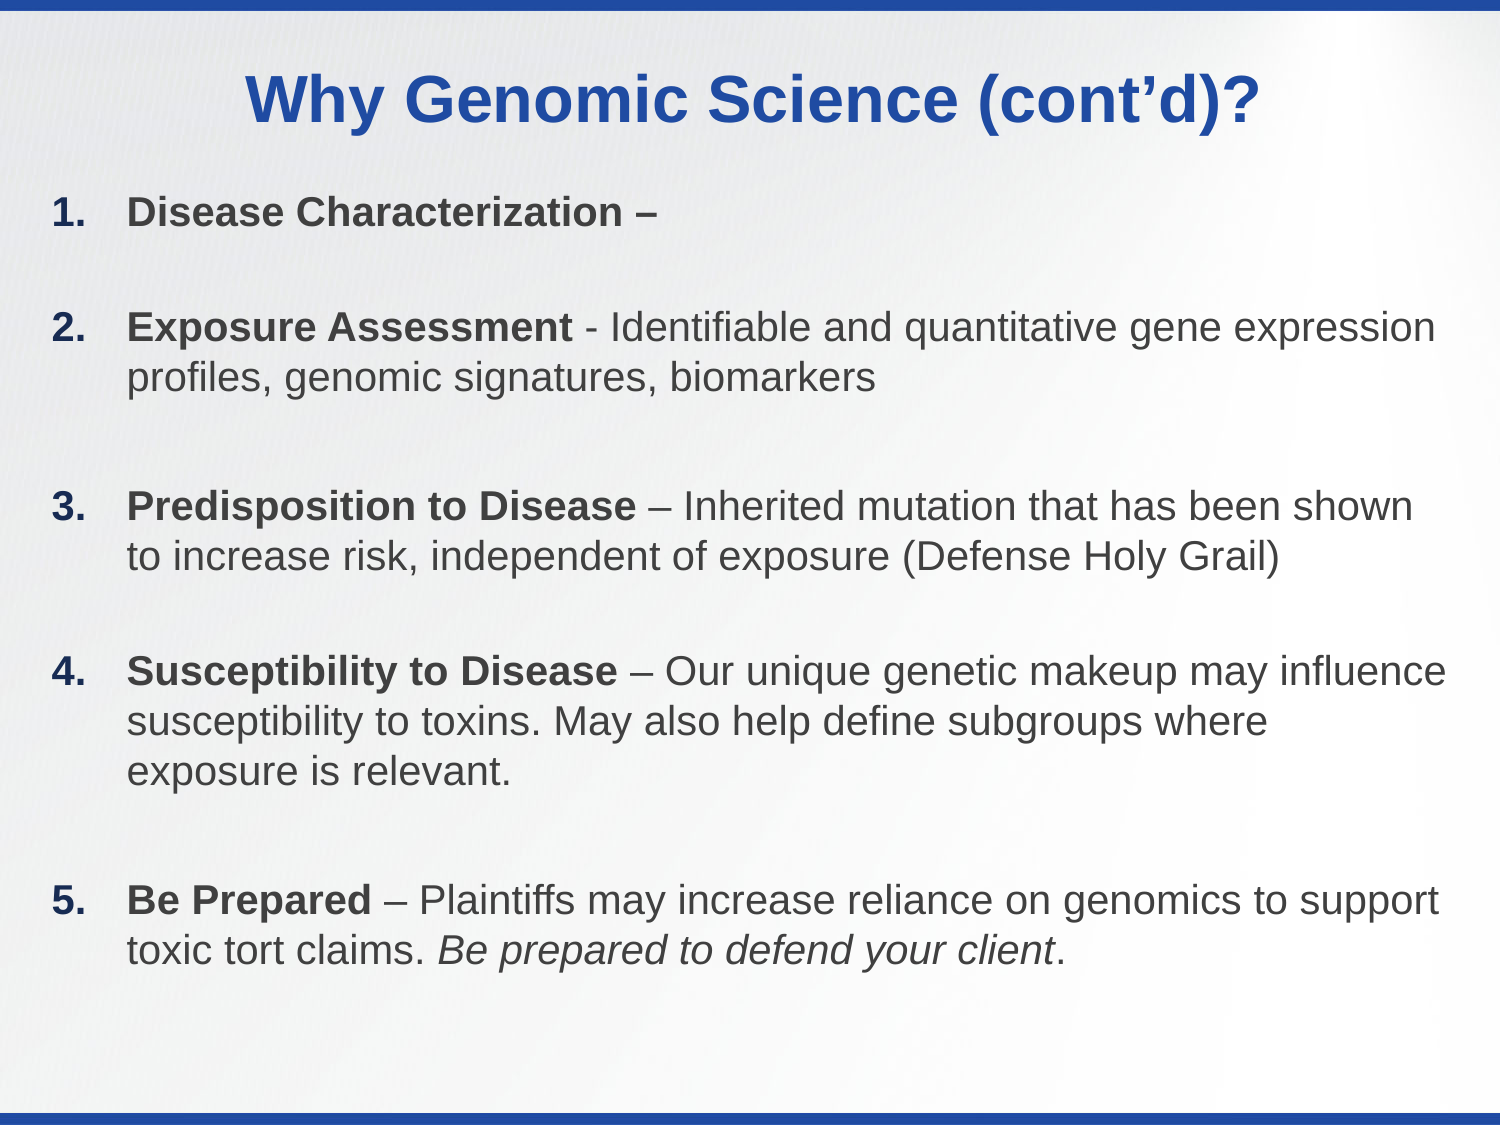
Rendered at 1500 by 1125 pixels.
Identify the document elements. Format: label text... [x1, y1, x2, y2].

title Why Genomic Science (cont’d)? [48, 24, 1461, 137]
picture [0, 0, 1500, 1125]
list Disease Characterization – Exposure Assessment - Identifiable and quantitative gene expression profiles, genomic signatures, biomarkers Predisposition to Disease – Inherited mutation that has been shown to increase risk, independent of exposure (Defense Holy Grail) Susceptibility to Disease – Our unique genetic makeup may influence susceptibility to toxins. May also help define subgroups where exposure is relevant. Be Prepared – Plaintiffs may increase reliance on genomics to support toxic tort claims. Be prepared to defend your client. [44, 177, 1456, 989]
